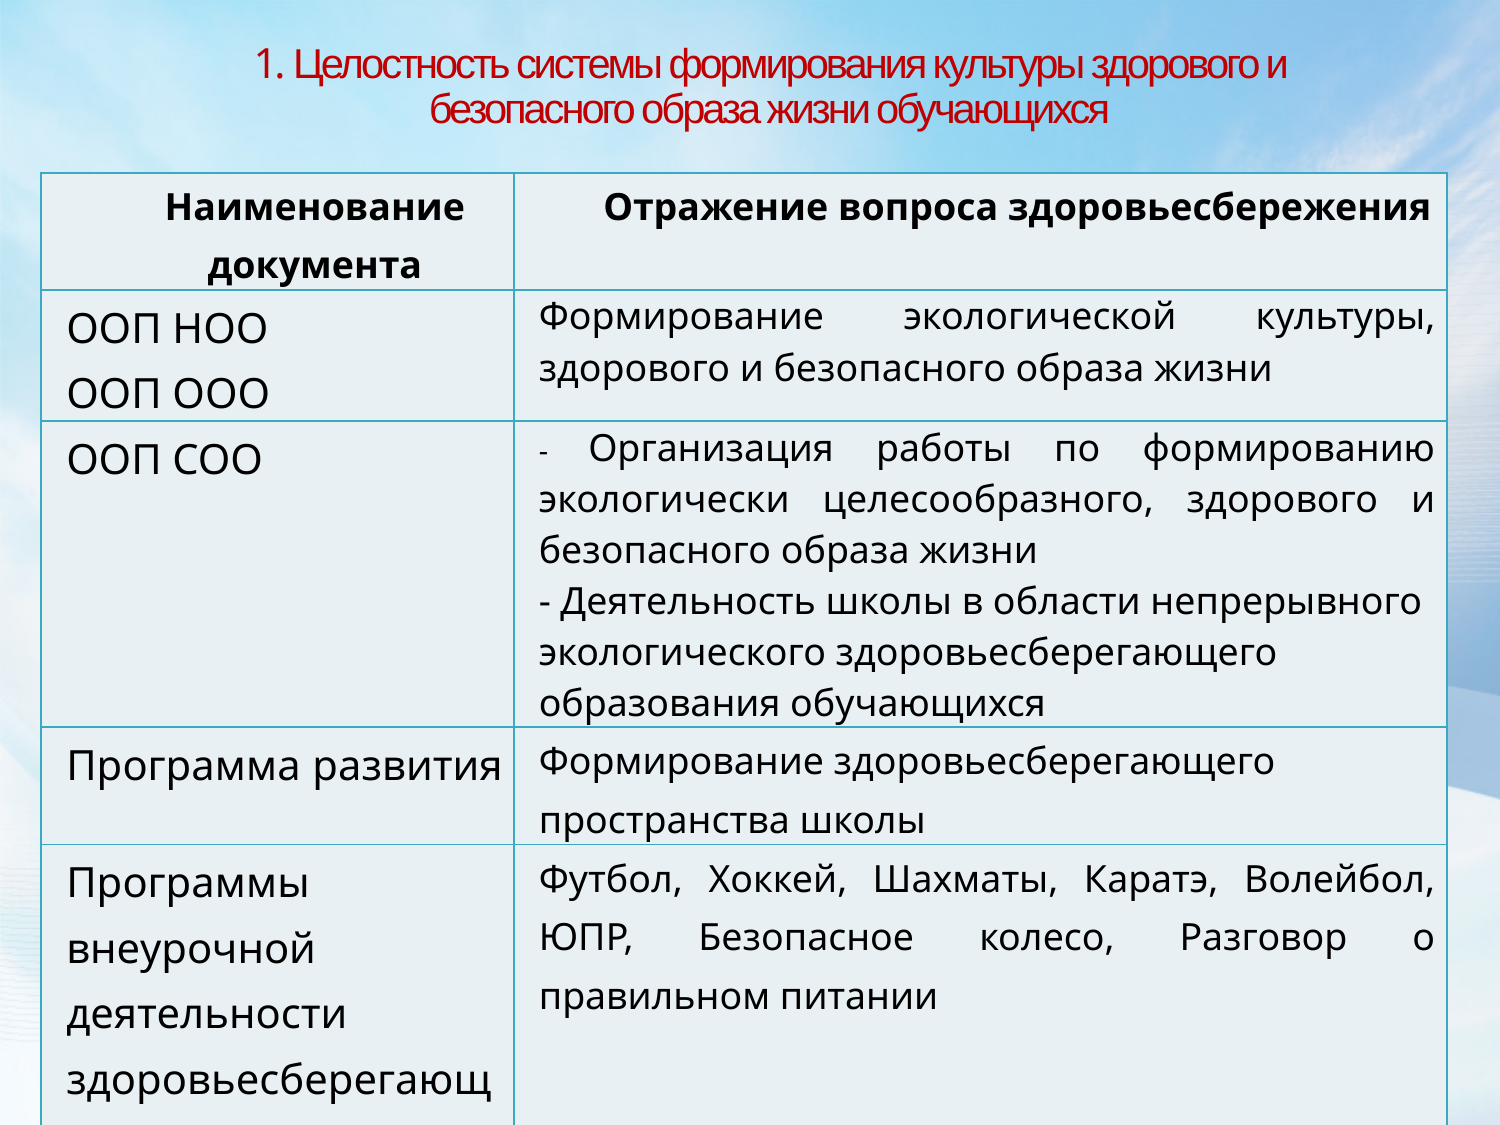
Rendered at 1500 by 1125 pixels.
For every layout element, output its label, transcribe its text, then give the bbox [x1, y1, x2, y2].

table_cell Формирование здоровьесберегающего пространства школы [515, 728, 1446, 844]
table_cell ООП НОО ООП ООО [42, 291, 513, 420]
table_cell Программа развития [42, 728, 513, 844]
table_header Наименование документа [42, 174, 513, 289]
table_cell Формирование экологической культуры, здорового и безопасного образа жизни [515, 291, 1446, 420]
picture [0, 0, 1500, 1125]
title 1. Целостность системы формирования культуры здорового и безопасного образа жизни обучающихся [159, 31, 1380, 152]
table_header Отражение вопроса здоровьесбережения [515, 174, 1446, 289]
table_cell - Организация работы по формированию экологически целесообразного, здорового и безопасного образа жизни - Деятельность школы в области непрерывного экологического здоровьесберегающего образования обучающихся [515, 422, 1446, 726]
table_cell ООП СОО [42, 422, 513, 726]
table_cell Программы внеурочной деятельности здоровьесберегающего направления [42, 845, 513, 1125]
table_cell Футбол, Хоккей, Шахматы, Каратэ, Волейбол, ЮПР, Безопасное колесо, Разговор о правильном питании [515, 845, 1446, 1125]
